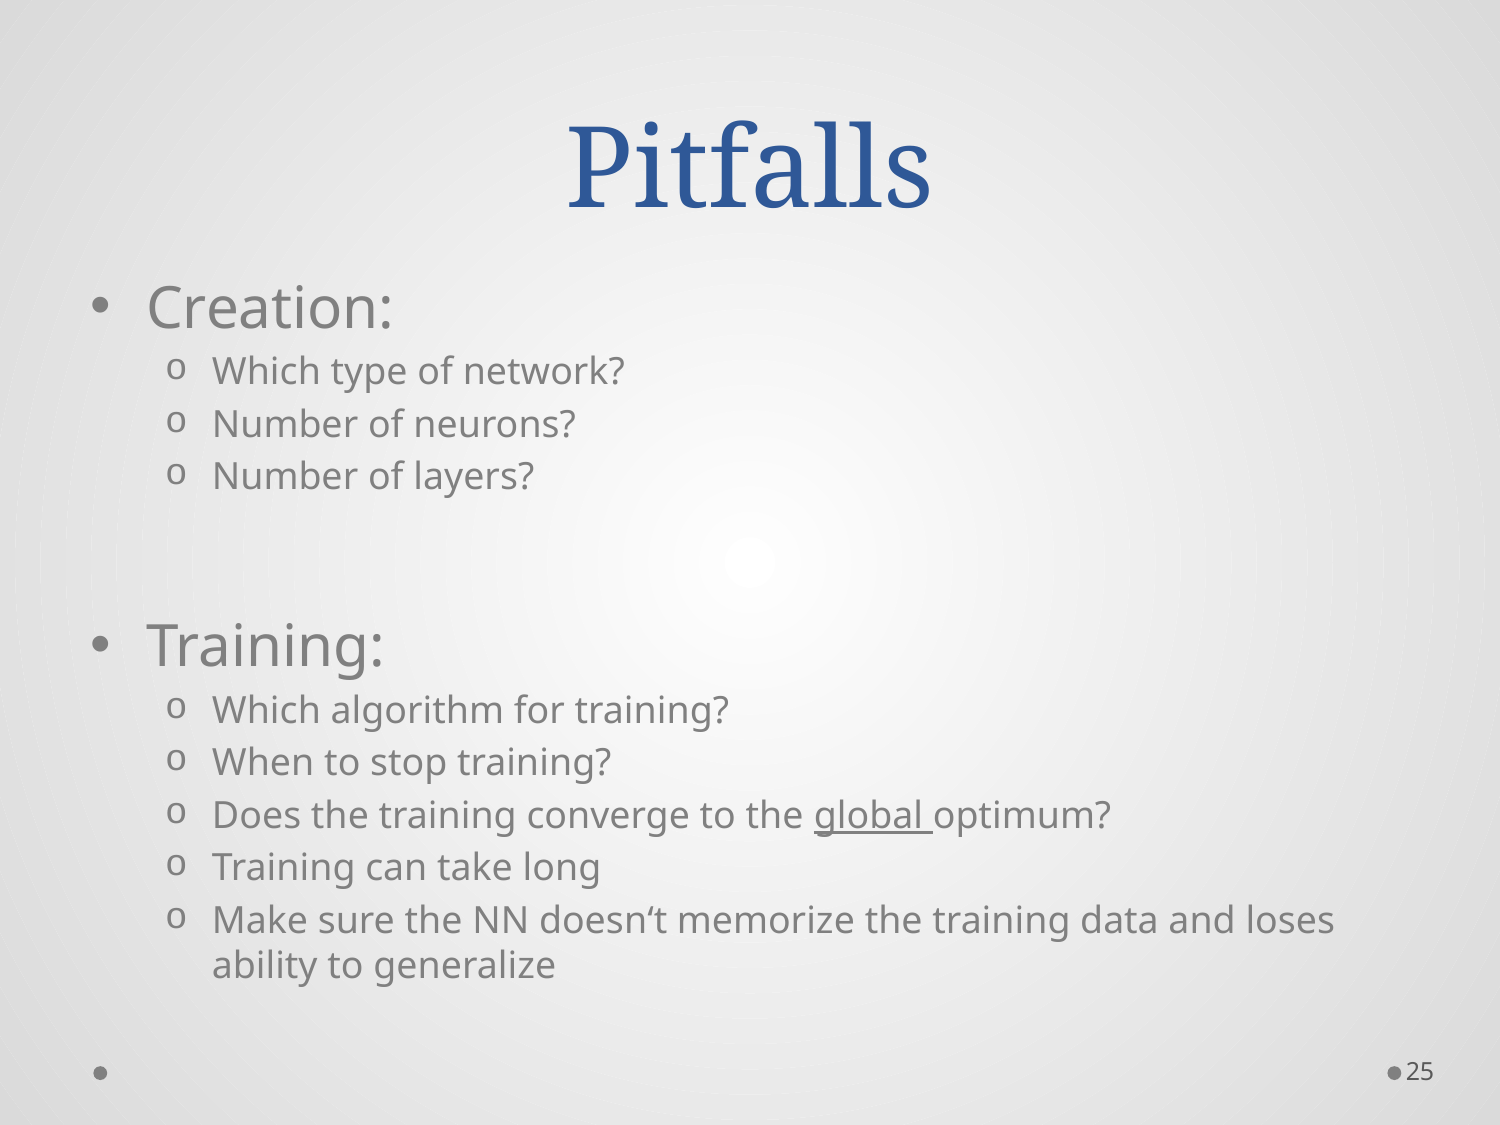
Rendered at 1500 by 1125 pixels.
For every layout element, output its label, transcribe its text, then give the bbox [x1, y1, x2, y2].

slide_number 25 [1401, 1042, 1494, 1103]
list Creation: Which type of network? Number of neurons? Number of layers? Training: Which algorithm for training? When to stop training? Does the training converge to the global optimum? Training can take long Make sure the NN doesn‘t memorize the training data and loses ability to generalize [75, 262, 1425, 1005]
title Pitfalls [75, 0, 1425, 238]
